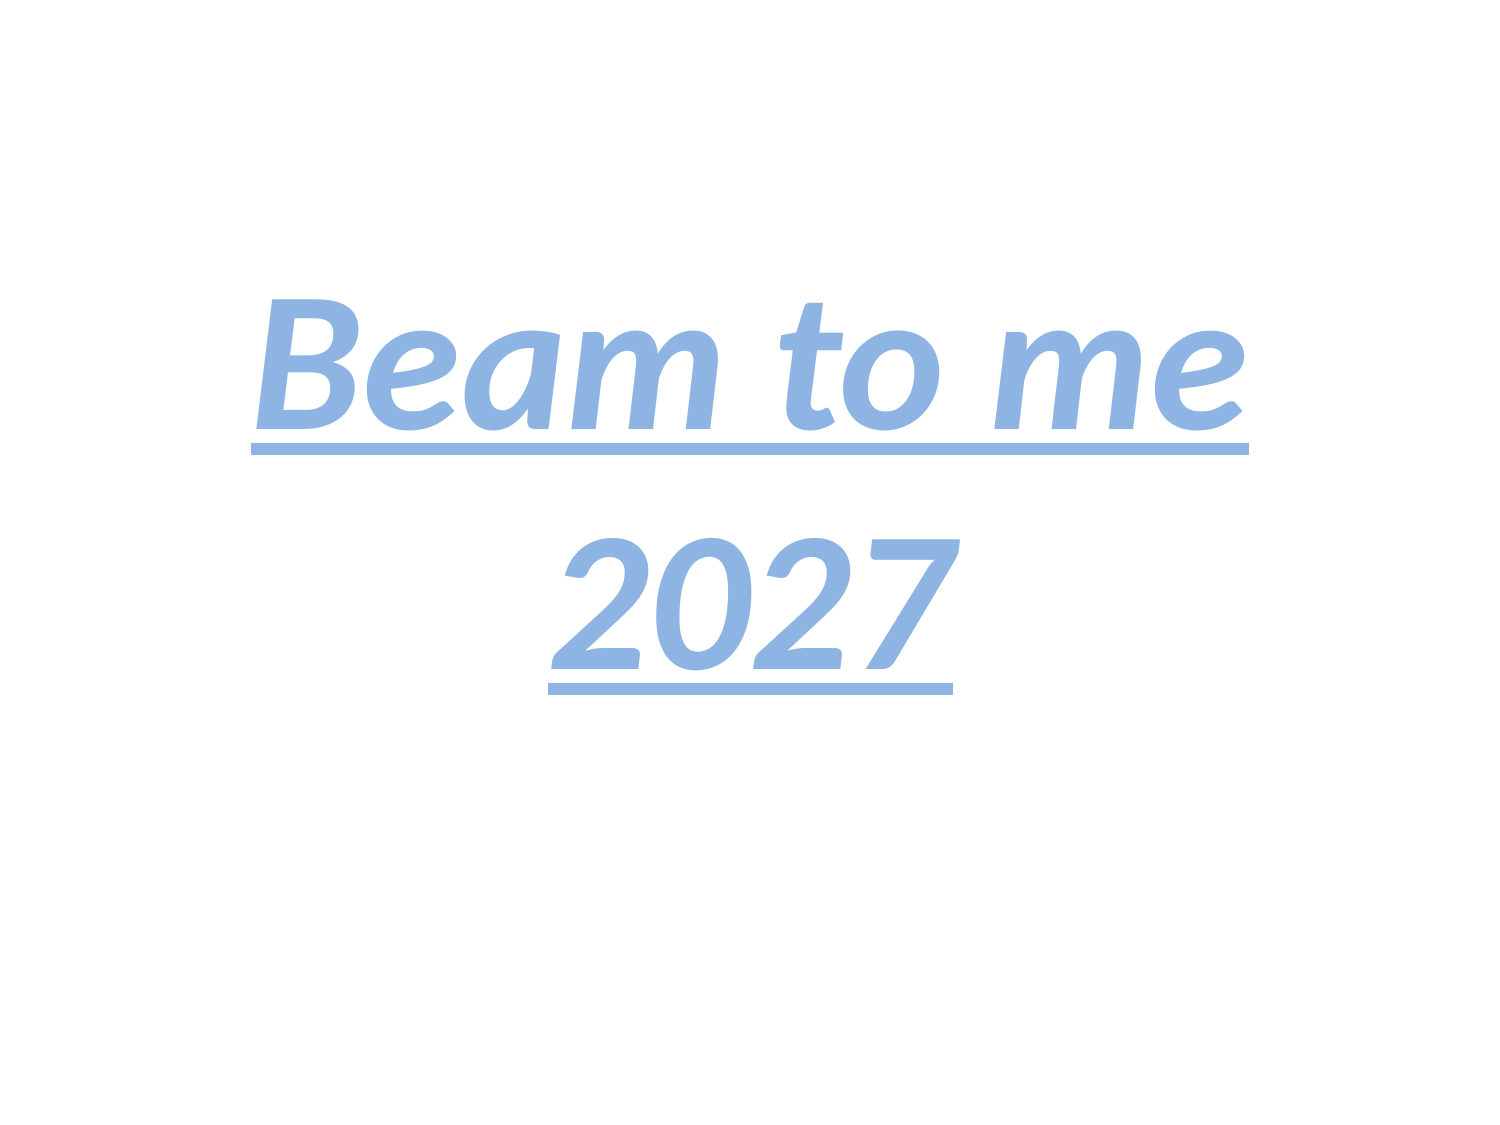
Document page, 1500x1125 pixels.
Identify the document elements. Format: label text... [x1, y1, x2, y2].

title Beam to me 2027 [112, 349, 1388, 591]
